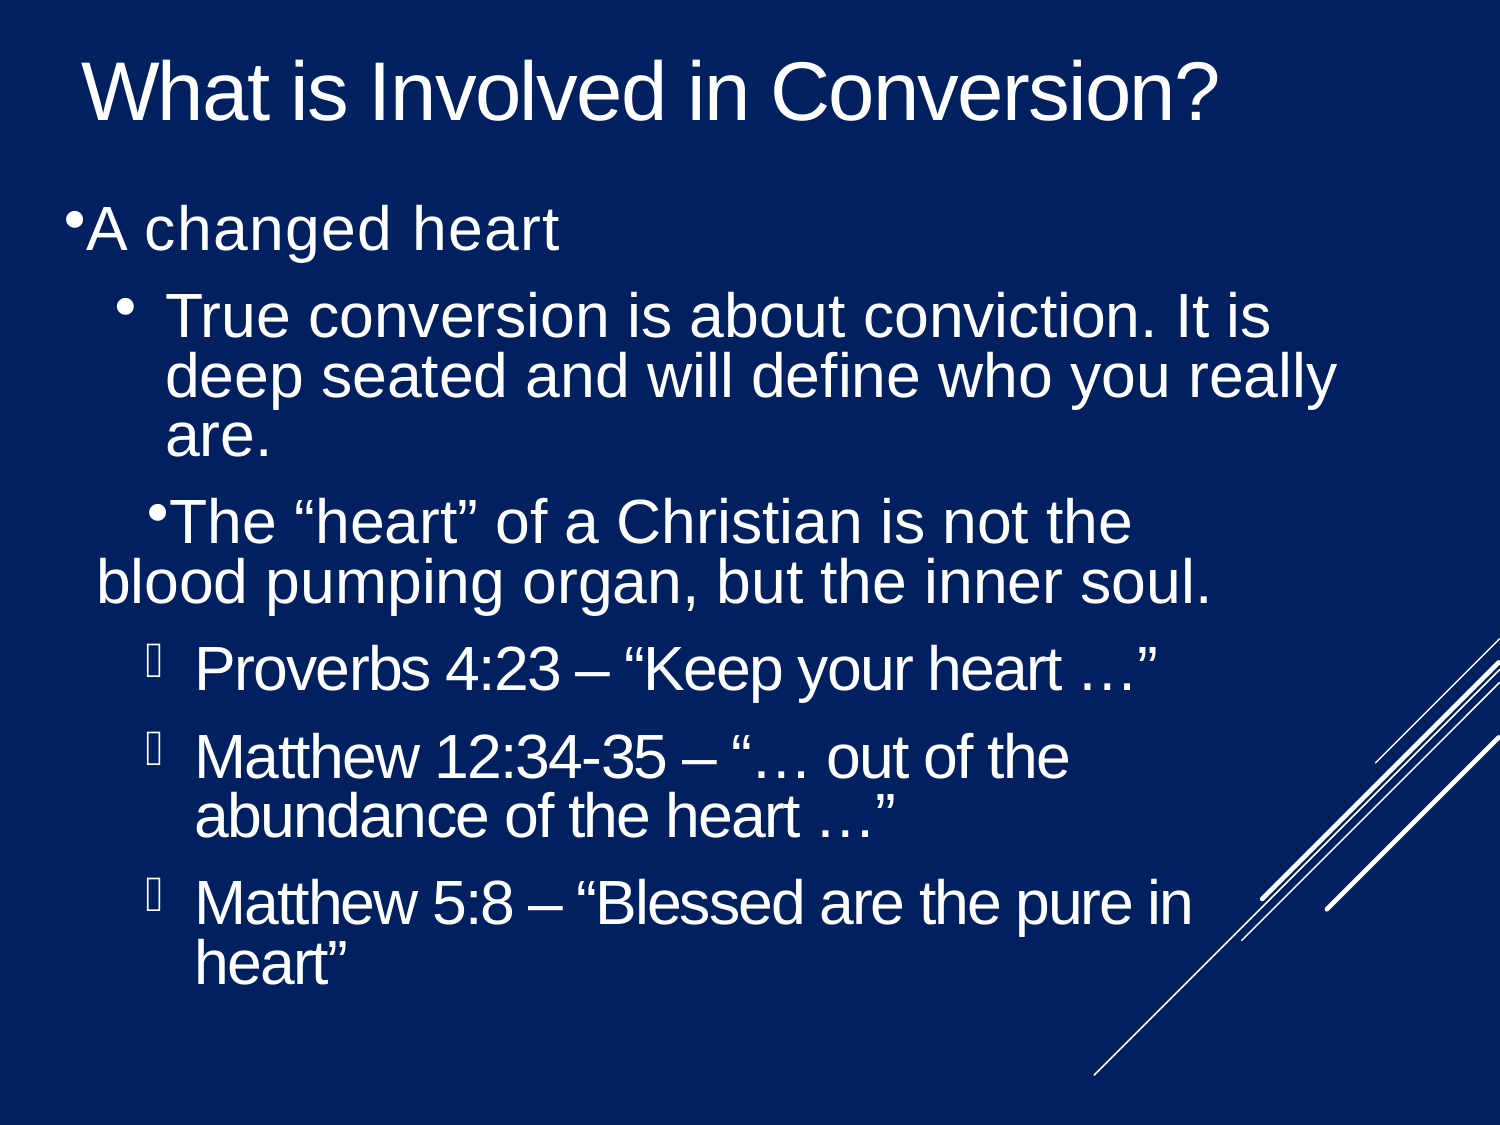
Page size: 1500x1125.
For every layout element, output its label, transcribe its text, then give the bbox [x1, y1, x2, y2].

list A changed heart True conversion is about conviction. It is deep seated and will define who you really are. The “heart” of a Christian is not the blood pumping organ, but the inner soul. Proverbs 4:23 – “Keep your heart …” Matthew 12:34-35 – “… out of the abundance of the heart …” Matthew 5:8 – “Blessed are the pure in heart” [66, 183, 1451, 997]
text_box What is Involved in Conversion? [66, 29, 1237, 145]
